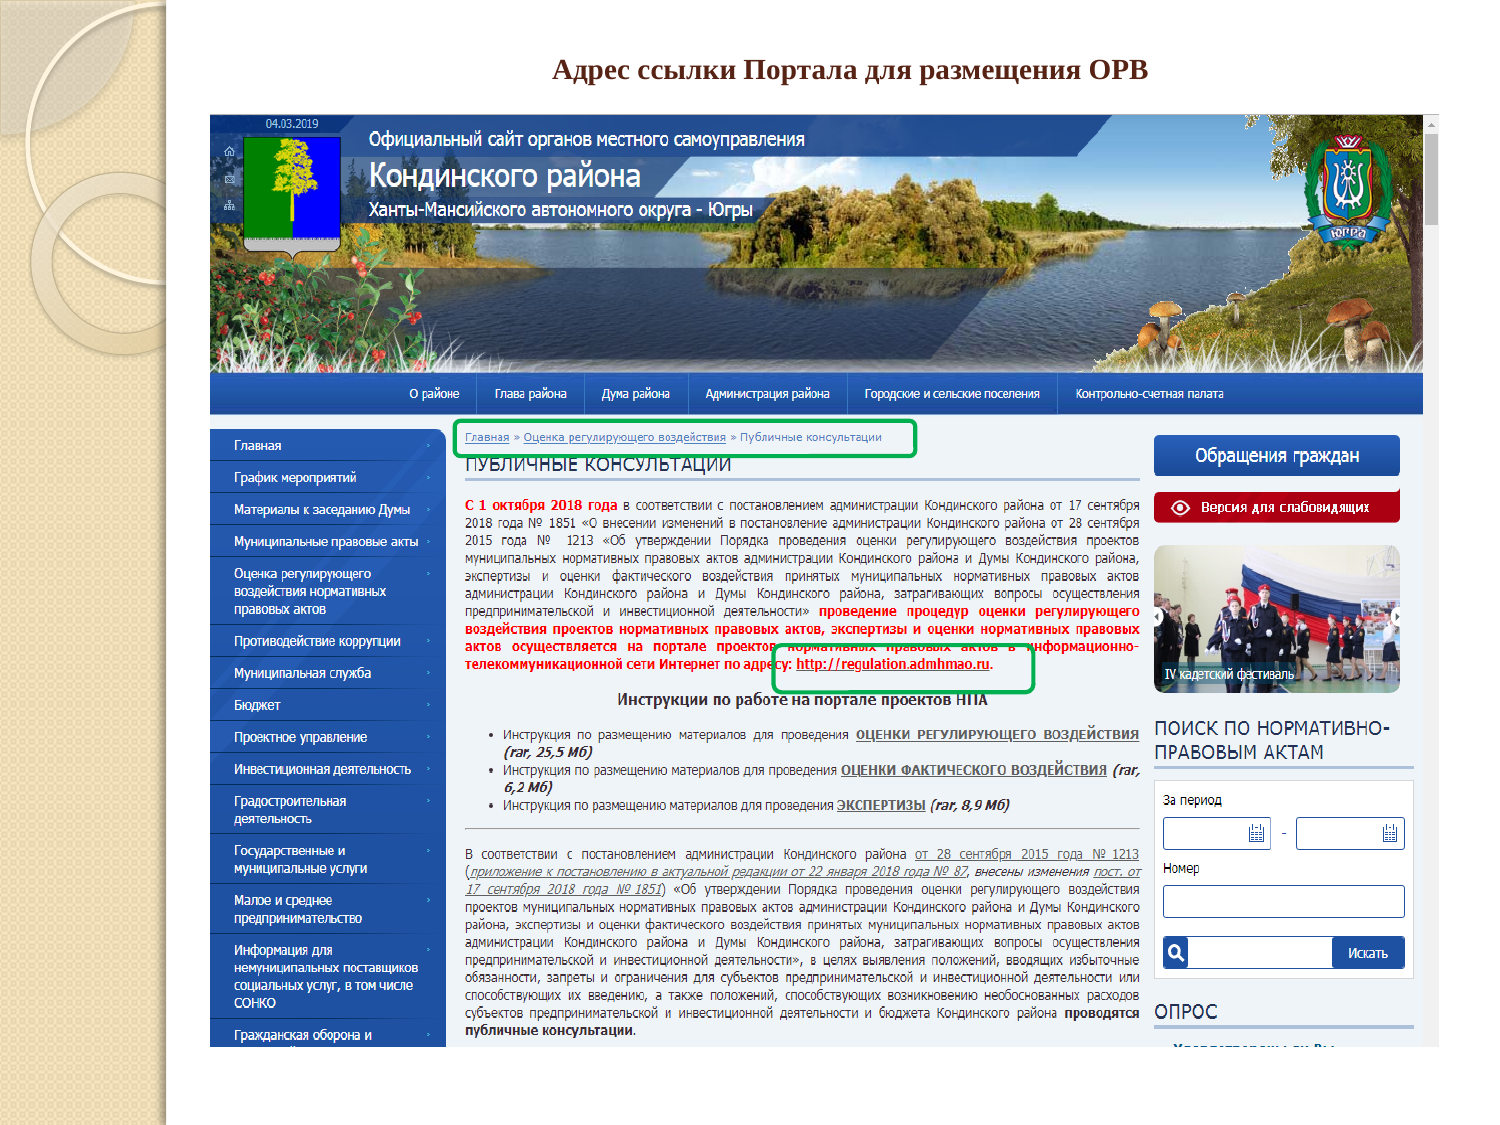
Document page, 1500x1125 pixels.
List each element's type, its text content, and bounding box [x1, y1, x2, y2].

picture [209, 113, 1453, 1047]
title Адрес ссылки Портала для размещения ОРВ [235, 45, 1466, 90]
